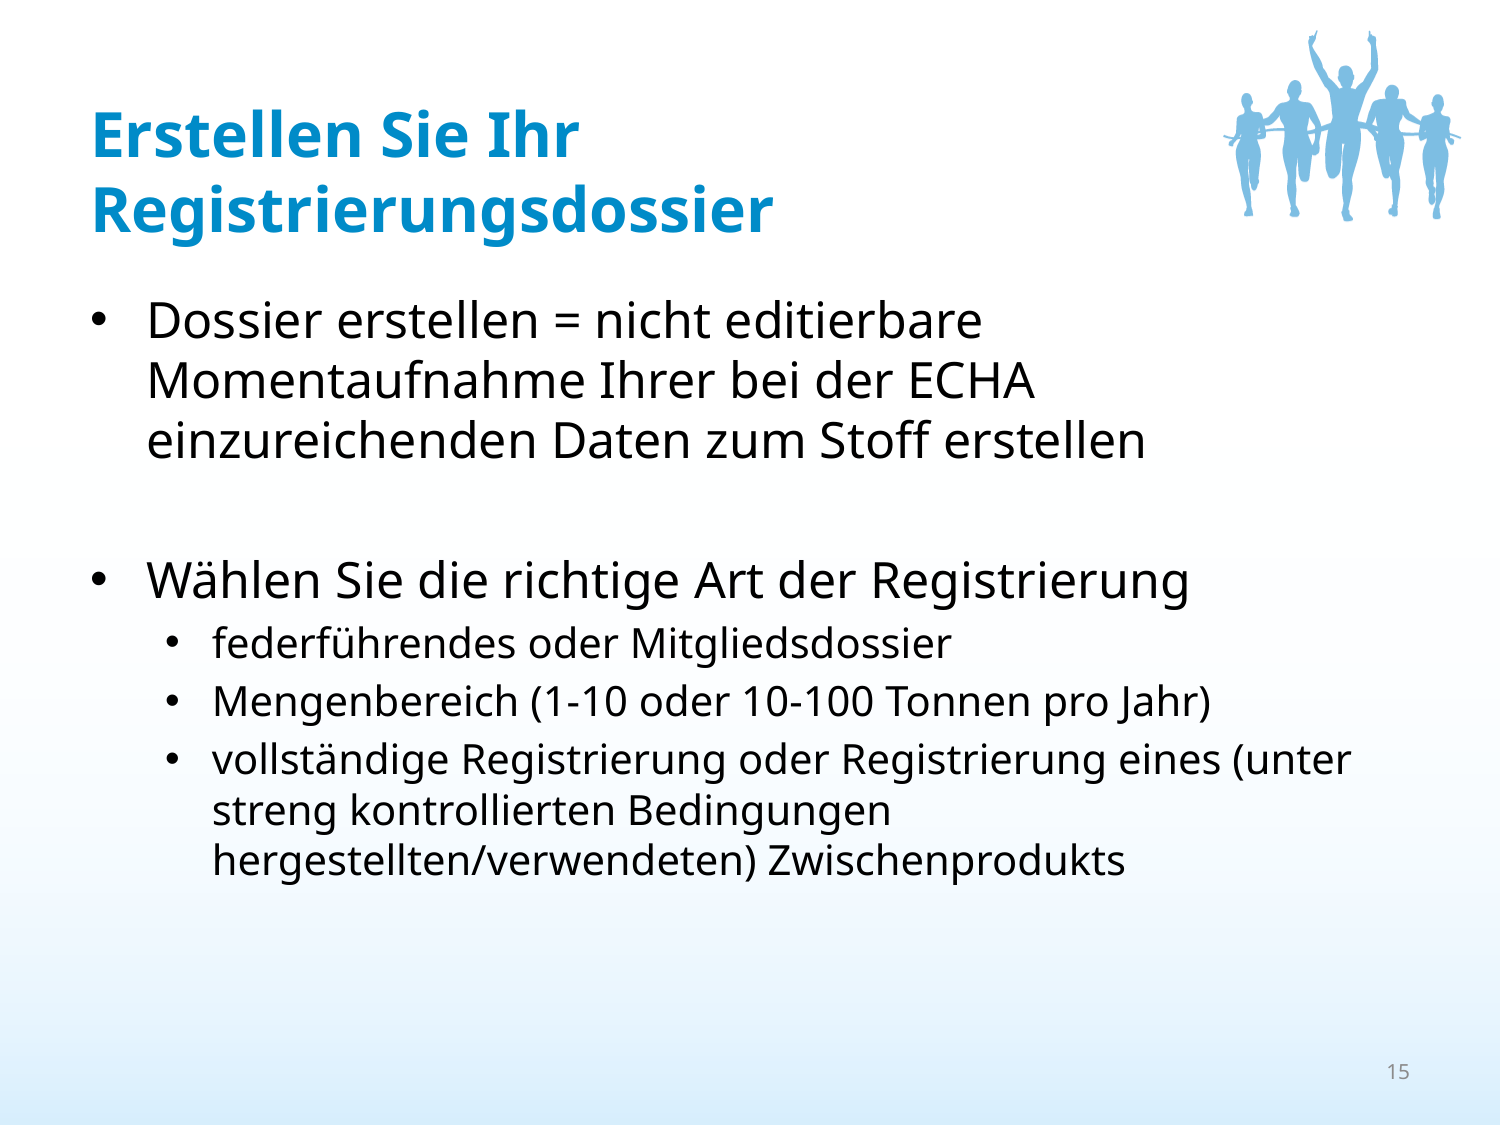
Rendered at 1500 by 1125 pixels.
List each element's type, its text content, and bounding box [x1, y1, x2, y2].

list Dossier erstellen = nicht editierbare Momentaufnahme Ihrer bei der ECHA einzureichenden Daten zum Stoff erstellen Wählen Sie die richtige Art der Registrierung federführendes oder Mitgliedsdossier Mengenbereich (1‑10 oder 10‑100 Tonnen pro Jahr) vollständige Registrierung oder Registrierung eines (unter streng kontrollierten Bedingungen hergestellten/verwendeten) Zwischenprodukts [75, 280, 1425, 1024]
title Erstellen Sie Ihr Registrierungsdossier [75, 78, 1247, 263]
slide_number 15 [1074, 1042, 1425, 1103]
picture [0, 0, 1500, 1125]
